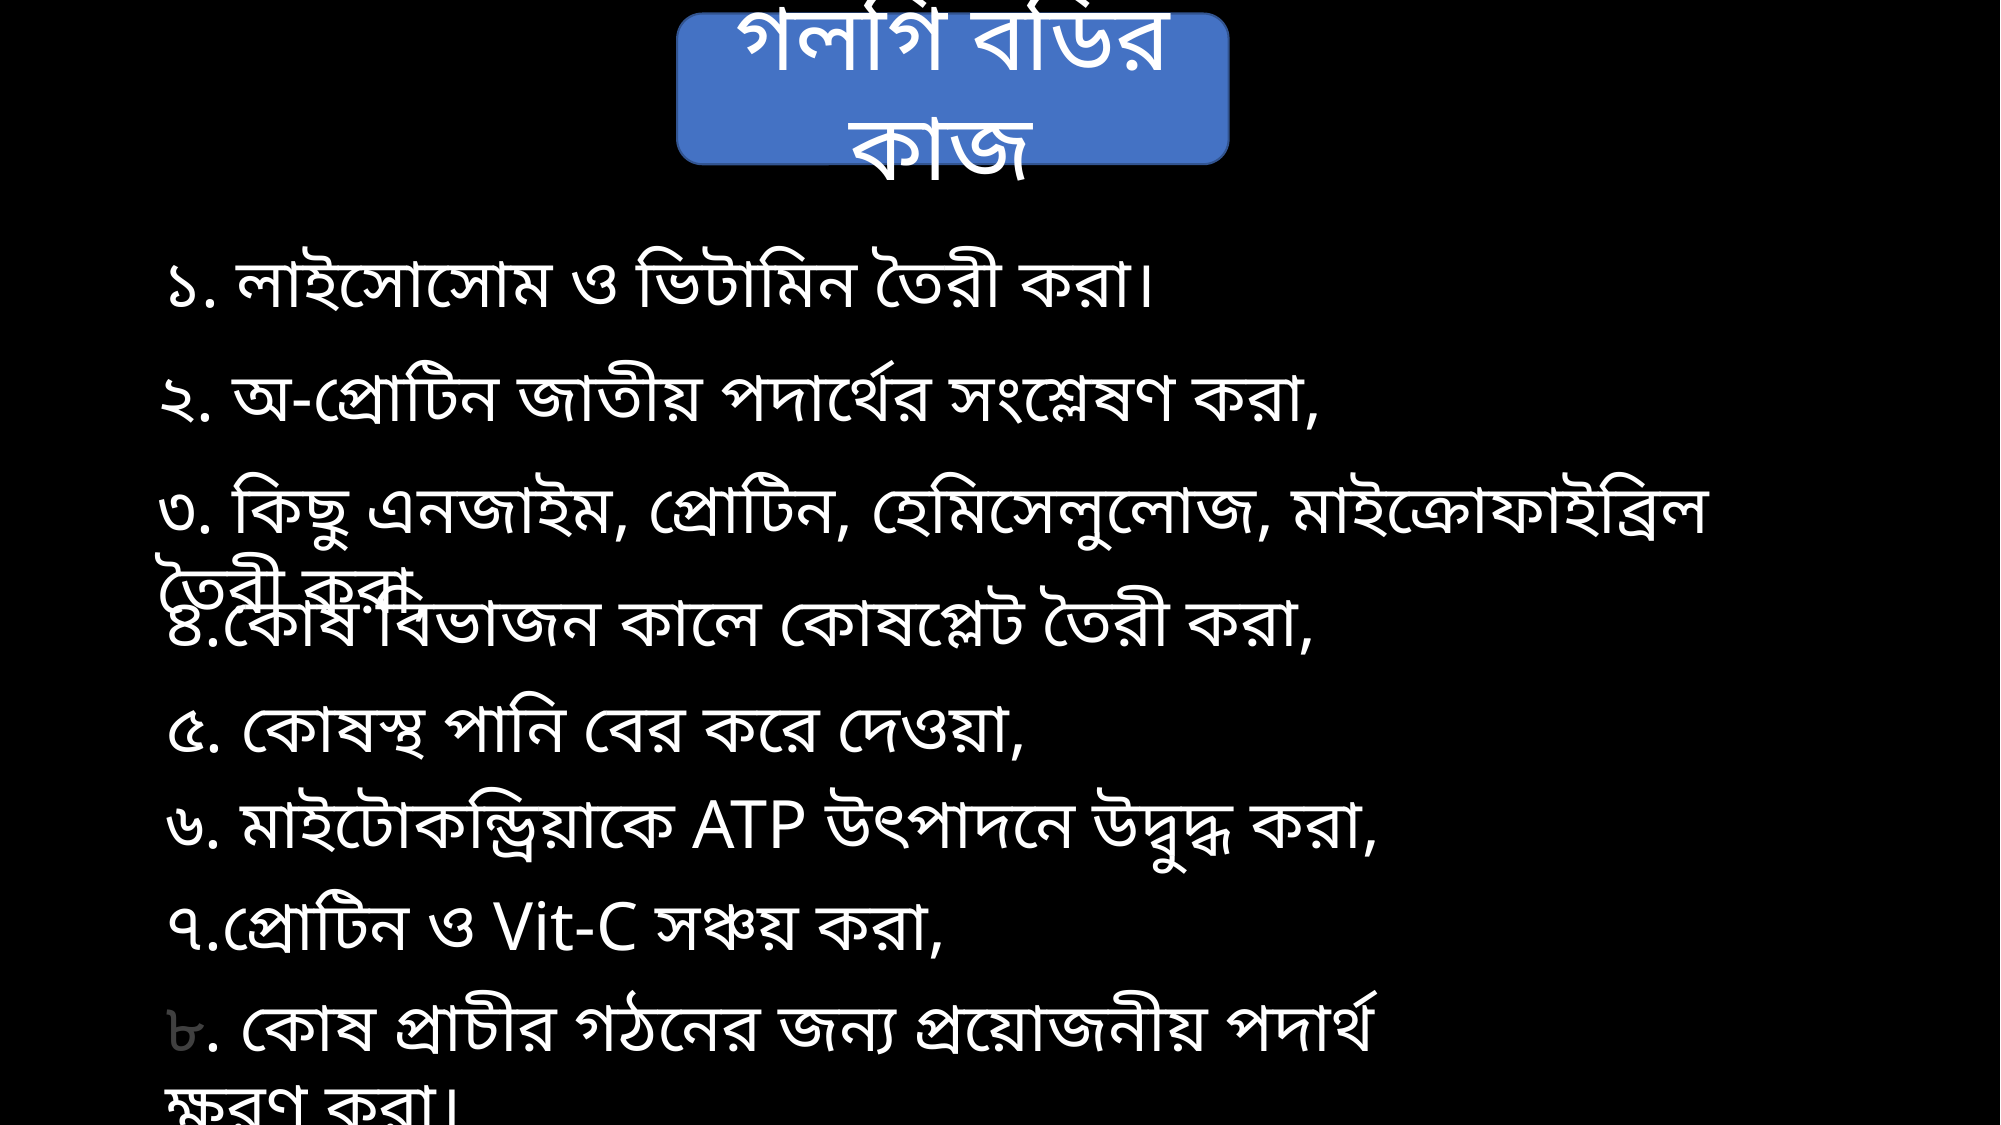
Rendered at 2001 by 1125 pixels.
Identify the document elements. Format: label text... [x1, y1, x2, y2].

text_box ৮. কোষ প্রাচীর গঠনের জন্য প্রয়োজনীয় পদার্থ ক্ষরণ করা। [150, 977, 1460, 1125]
text_box ৬. মাইটোকন্ড্রিয়াকে ATP উৎপাদনে উদ্বুদ্ধ করা, [150, 774, 1460, 870]
text_box ৩. কিছু এনজাইম, প্রোটিন, হেমিসেলুলোজ, মাইক্রোফাইব্রিল তৈরী করা, [142, 459, 1750, 635]
text_box ৫. কোষস্থ পানি বের করে দেওয়া, [151, 678, 1460, 774]
text_box ৭.প্রোটিন ও Vit-C সঞ্চয় করা, [150, 876, 1460, 971]
text_box গলগি বডির কাজ [676, 12, 1230, 166]
text_box ২. অ-প্রোটিন জাতীয় পদার্থের সংশ্লেষণ করা, [142, 347, 1452, 442]
text_box ১. লাইসোসোম ও ভিটামিন তৈরী করা। [147, 233, 1456, 328]
text_box ৪.কোষ বিভাজন কালে কোষপ্লেট তৈরী করা, [150, 572, 1758, 667]
